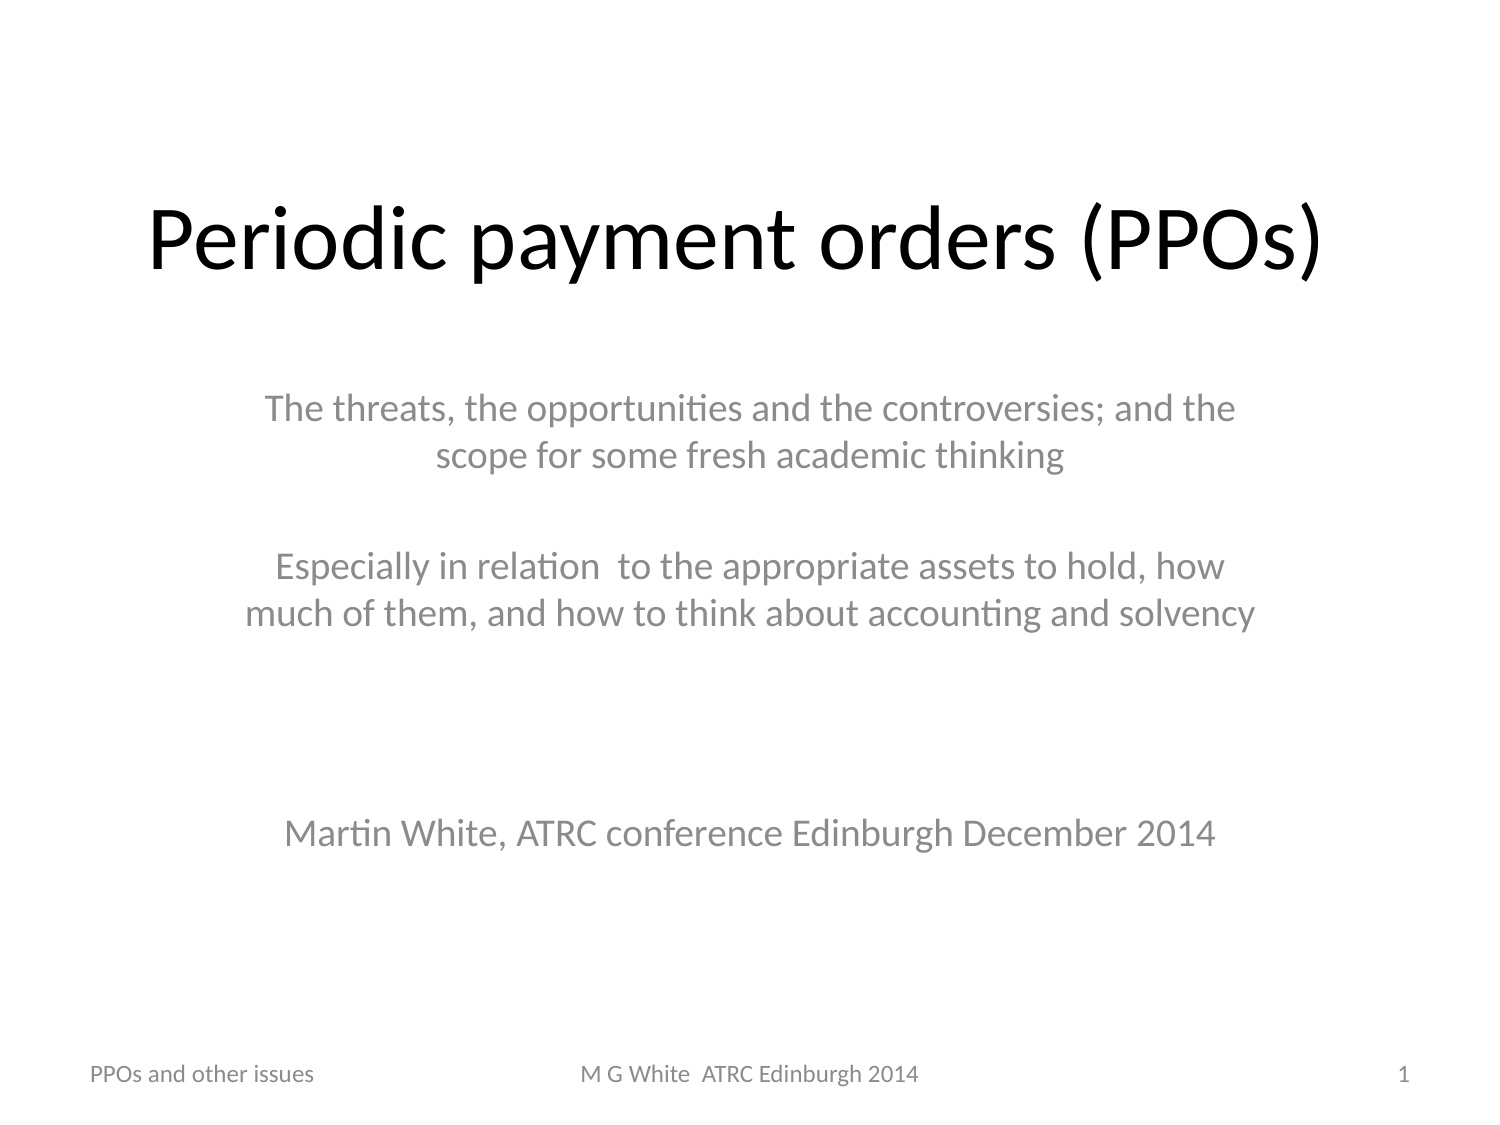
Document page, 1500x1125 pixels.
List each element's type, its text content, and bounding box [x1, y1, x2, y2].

footer M G White ATRC Edinburgh 2014 [512, 1042, 988, 1103]
subtitle The threats, the opportunities and the controversies; and the scope for some fresh academic thinking Especially in relation to the appropriate assets to hold, how much of them, and how to think about accounting and solvency Martin White, ATRC conference Edinburgh December 2014 [225, 375, 1275, 913]
slide_number PPOs and other issues [75, 1042, 425, 1103]
title Periodic payment orders (PPOs) [99, 112, 1375, 354]
slide_number 1 [1074, 1042, 1425, 1103]
